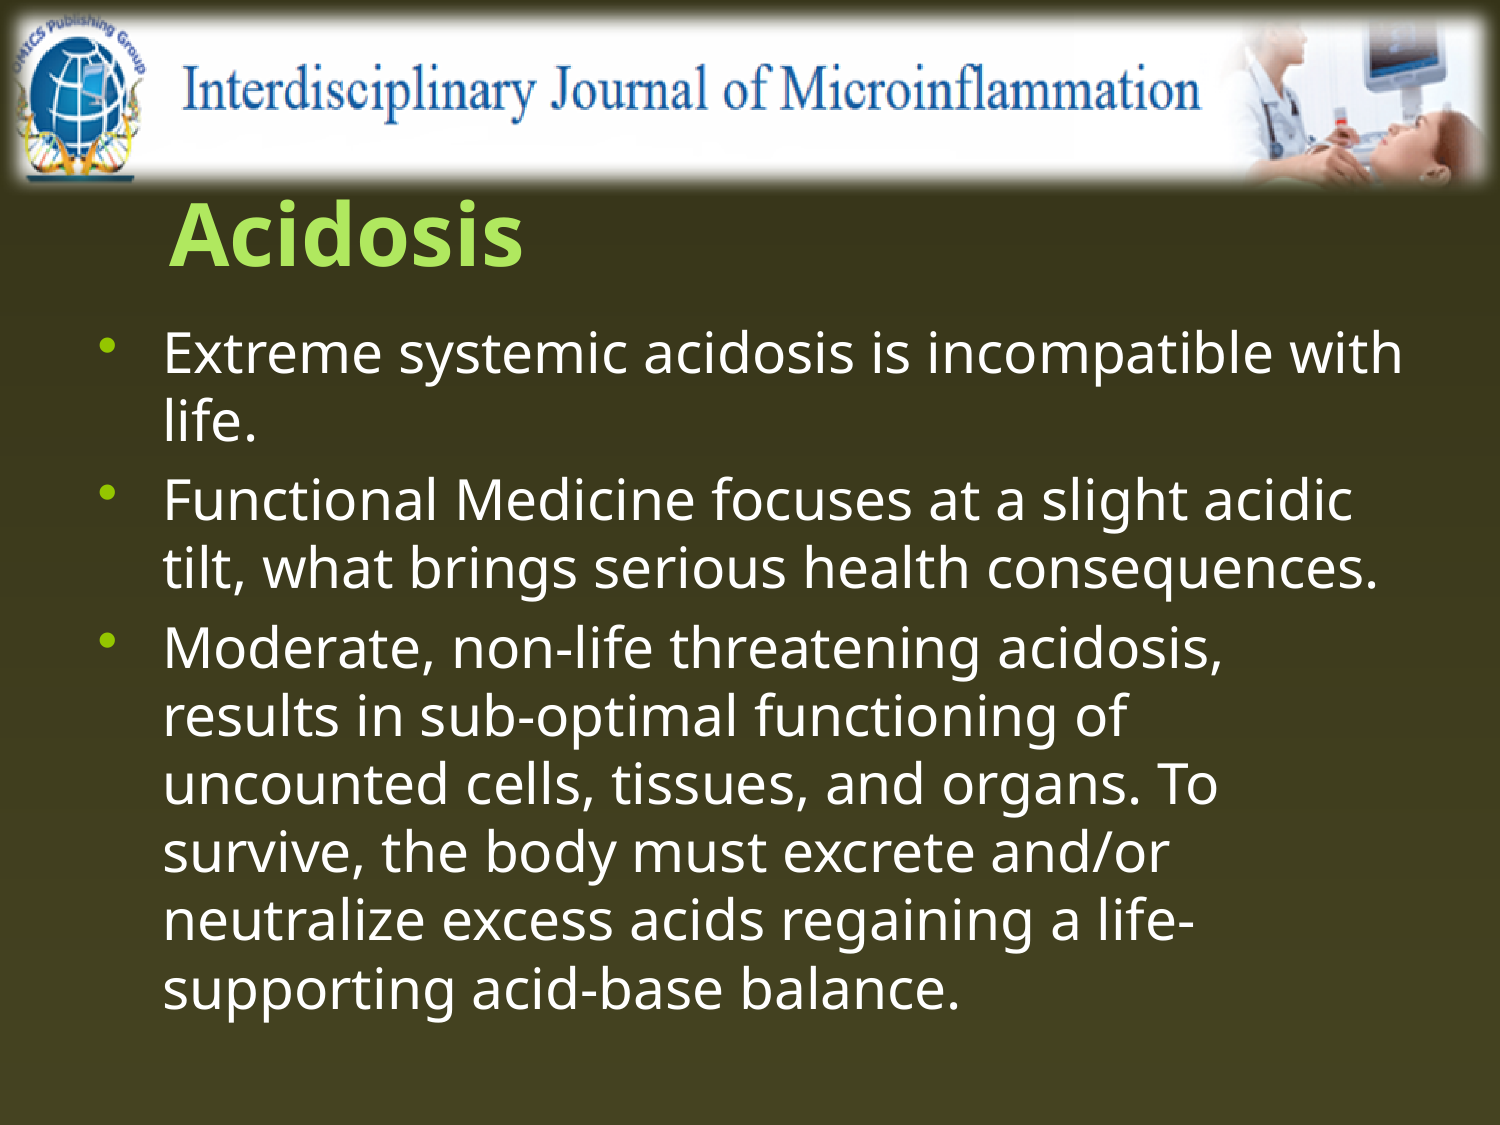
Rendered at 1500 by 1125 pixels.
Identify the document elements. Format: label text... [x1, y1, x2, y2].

picture [0, 0, 1500, 196]
title Acidosis [75, 197, 1425, 308]
list Extreme systemic acidosis is incompatible with life. Functional Medicine focuses at a slight acidic tilt, what brings serious health consequences. Moderate, non-life threatening acidosis, results in sub-optimal functioning of uncounted cells, tissues, and organs. To survive, the body must excrete and/or neutralize excess acids regaining a life-supporting acid-base balance. [75, 308, 1425, 1059]
